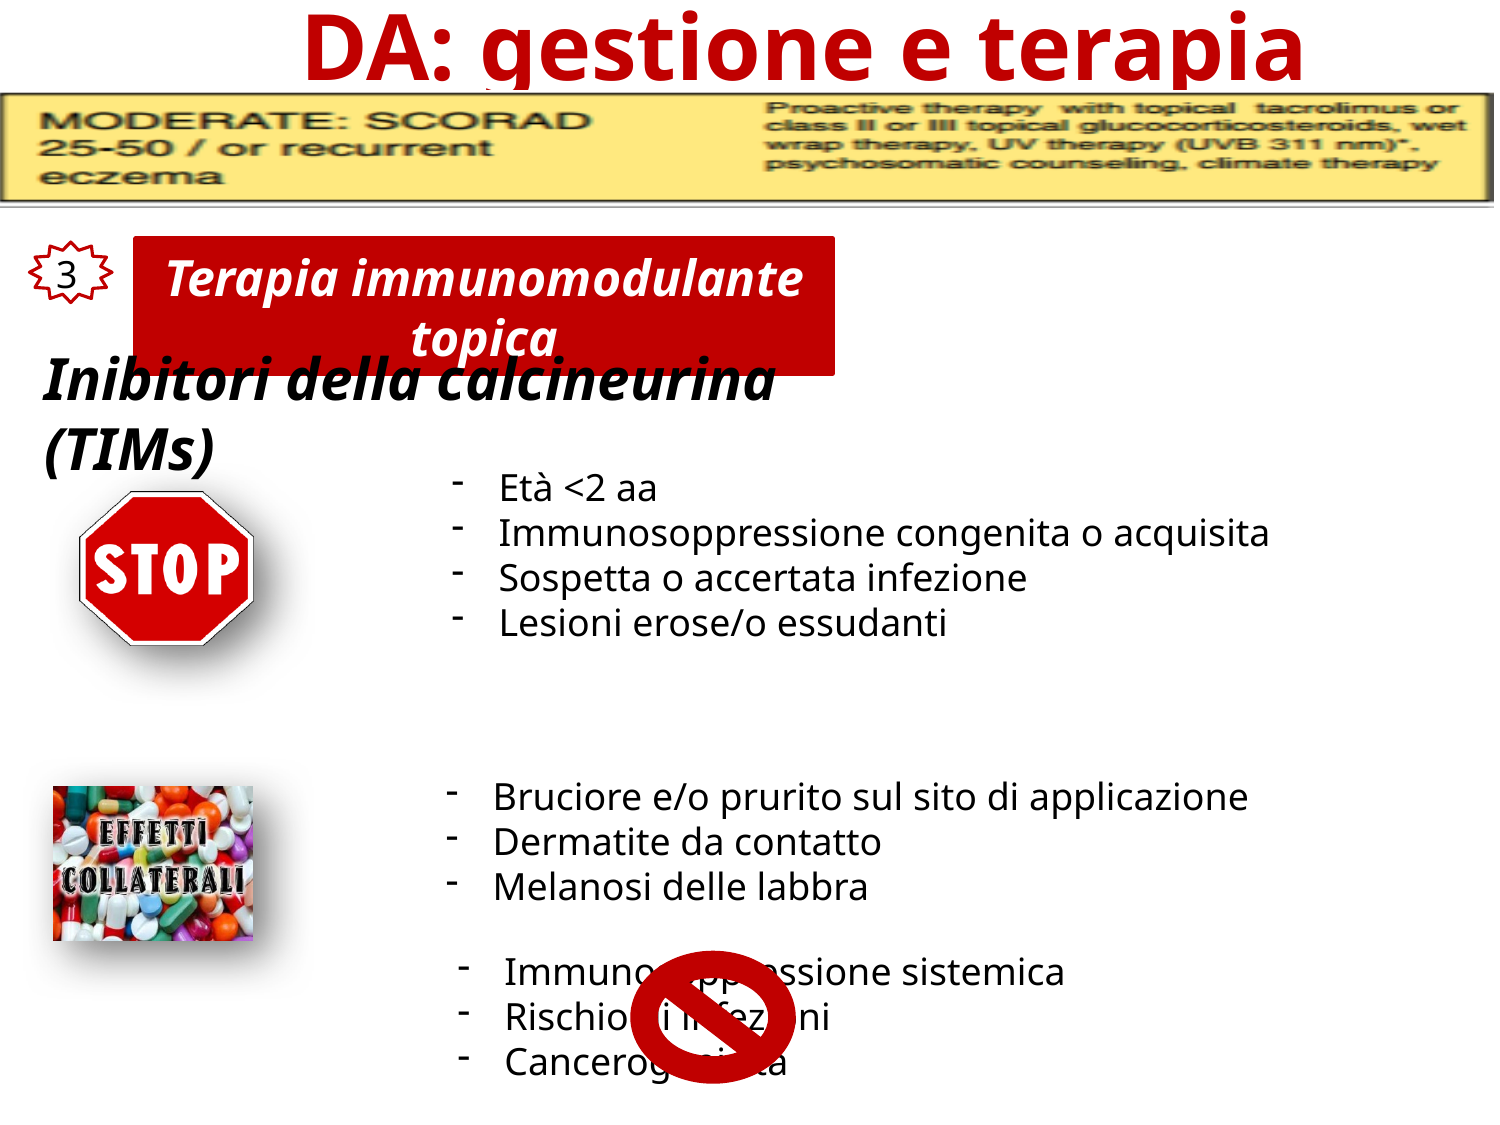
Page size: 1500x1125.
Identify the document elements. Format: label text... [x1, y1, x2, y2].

text_box 3 [53, 243, 71, 304]
text_box Bruciore e/o prurito sul sito di applicazione Dermatite da contatto Melanosi delle labbra [430, 765, 1388, 916]
text_box [630, 950, 796, 1084]
text_box [67, 240, 114, 305]
text_box Immunosoppressione sistemica Rischio di infezioni Cancerogenicità [442, 940, 1400, 1125]
picture [0, 90, 1495, 209]
text_box Età <2 aa Immunosoppressione congenita o acquisita Sospetta o accertata infezione Lesioni erose/o essudanti [436, 456, 1294, 651]
text_box Inibitori della calcineurina (TIMs) [29, 334, 845, 490]
text_box DA: gestione e terapia [135, 0, 1474, 89]
text_box Terapia immunomodulante topica [135, 238, 833, 334]
picture [52, 786, 254, 941]
text_box [27, 244, 53, 301]
picture [79, 491, 255, 646]
